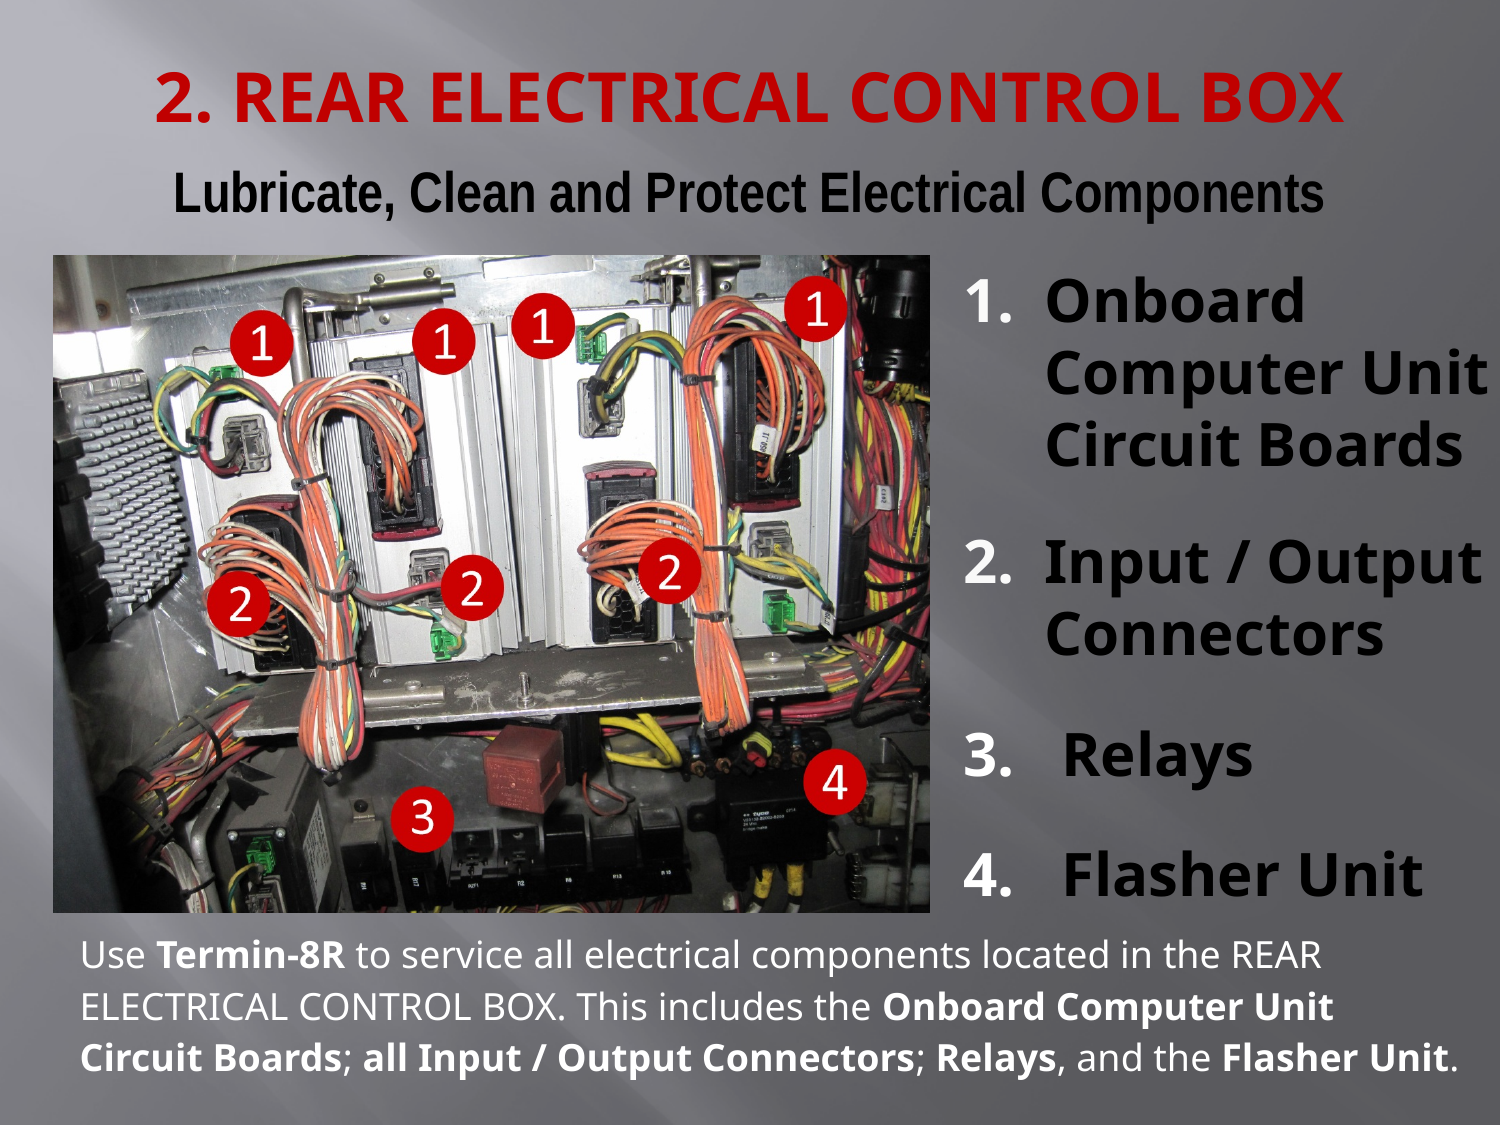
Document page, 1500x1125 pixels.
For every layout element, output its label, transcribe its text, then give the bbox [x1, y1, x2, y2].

text_box Use Termin-8R to service all electrical components located in the REAR ELECTRICAL CONTROL BOX. This includes the Onboard Computer Unit Circuit Boards; all Input / Output Connectors; Relays, and the Flasher Unit. [64, 916, 1483, 1125]
title 2. REAR ELECTRICAL CONTROL BOX Lubricate, Clean and Protect Electrical Components [29, 45, 1471, 233]
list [52, 255, 930, 913]
list Onboard Computer Unit Circuit Boards Input / Output Connectors 3. Relays 4. Flasher Unit [930, 255, 1500, 923]
